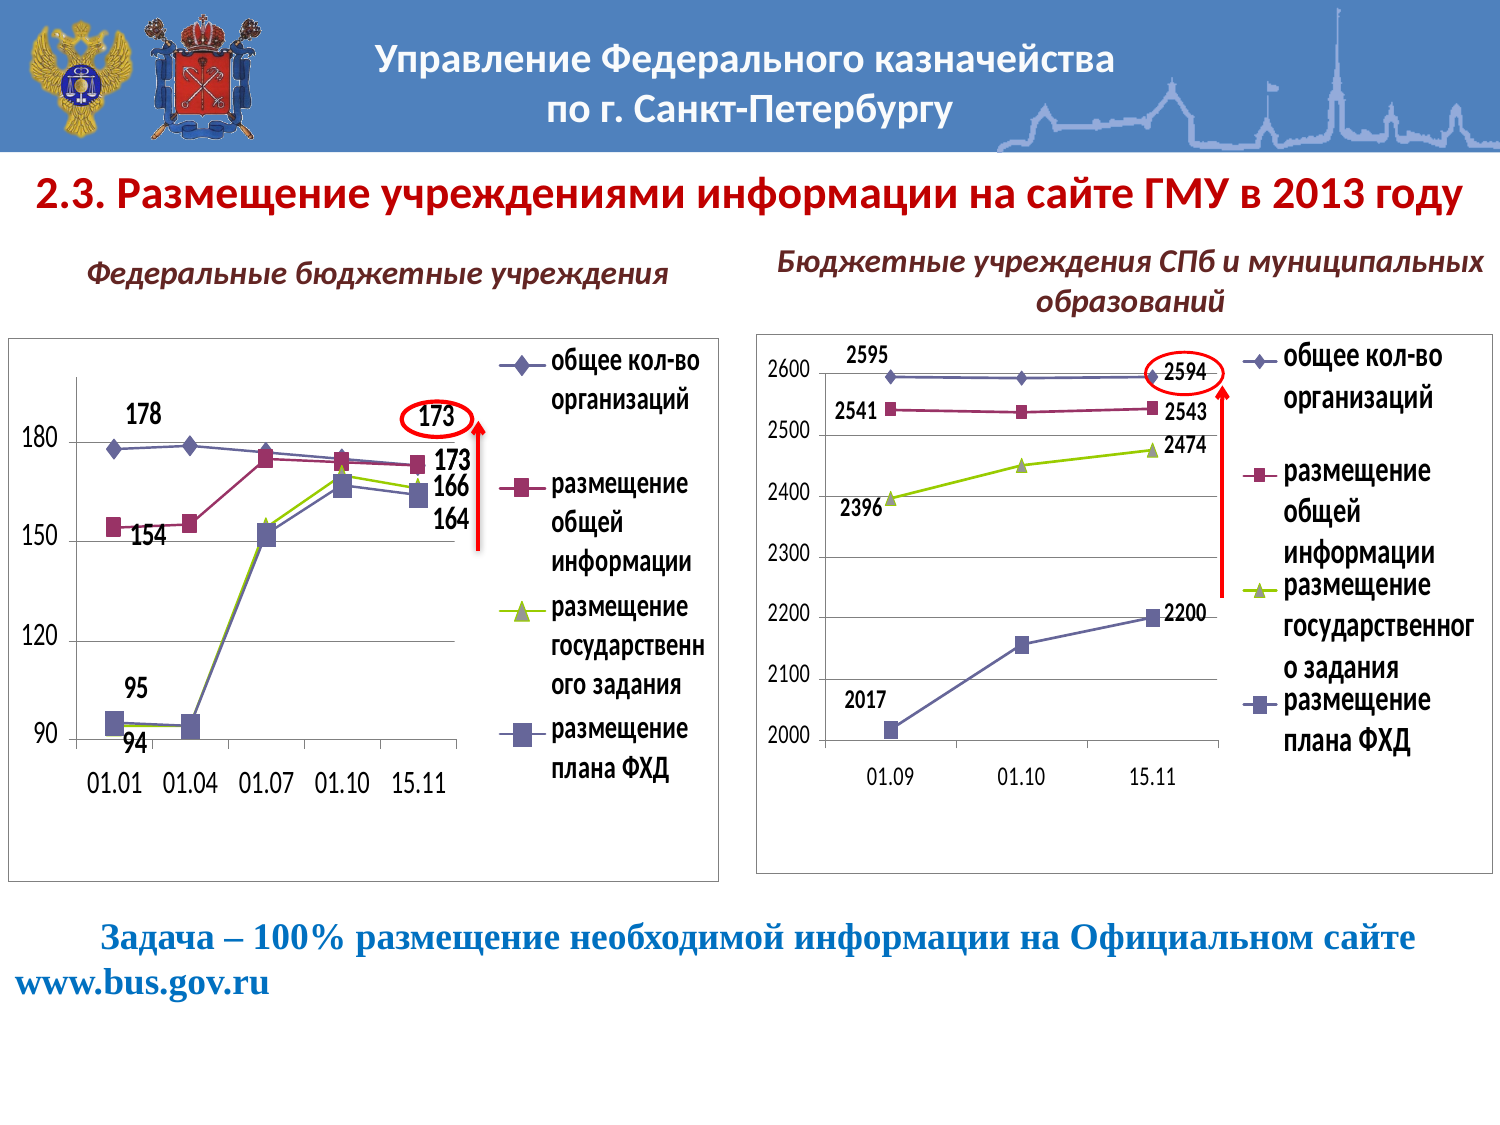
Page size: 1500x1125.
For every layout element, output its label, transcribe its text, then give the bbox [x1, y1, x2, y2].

text_box 2.3. Размещение учреждениями информации на сайте ГМУ в 2013 году [0, 148, 1500, 232]
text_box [749, 325, 1500, 882]
text_box Бюджетные учреждения СПб и муниципальных образований [761, 231, 1500, 325]
text_box [0, 0, 995, 148]
text_box Задача – 100% размещение необходимой информации на Официальном сайте www.bus.gov.ru [0, 904, 1500, 1055]
picture [997, 0, 1500, 153]
text_box Федеральные бюджетные учреждения [29, 243, 727, 299]
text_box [0, 325, 729, 894]
text_box Управление Федерального казначейства по г. Санкт-Петербургу [281, 23, 992, 139]
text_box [23, 11, 266, 142]
